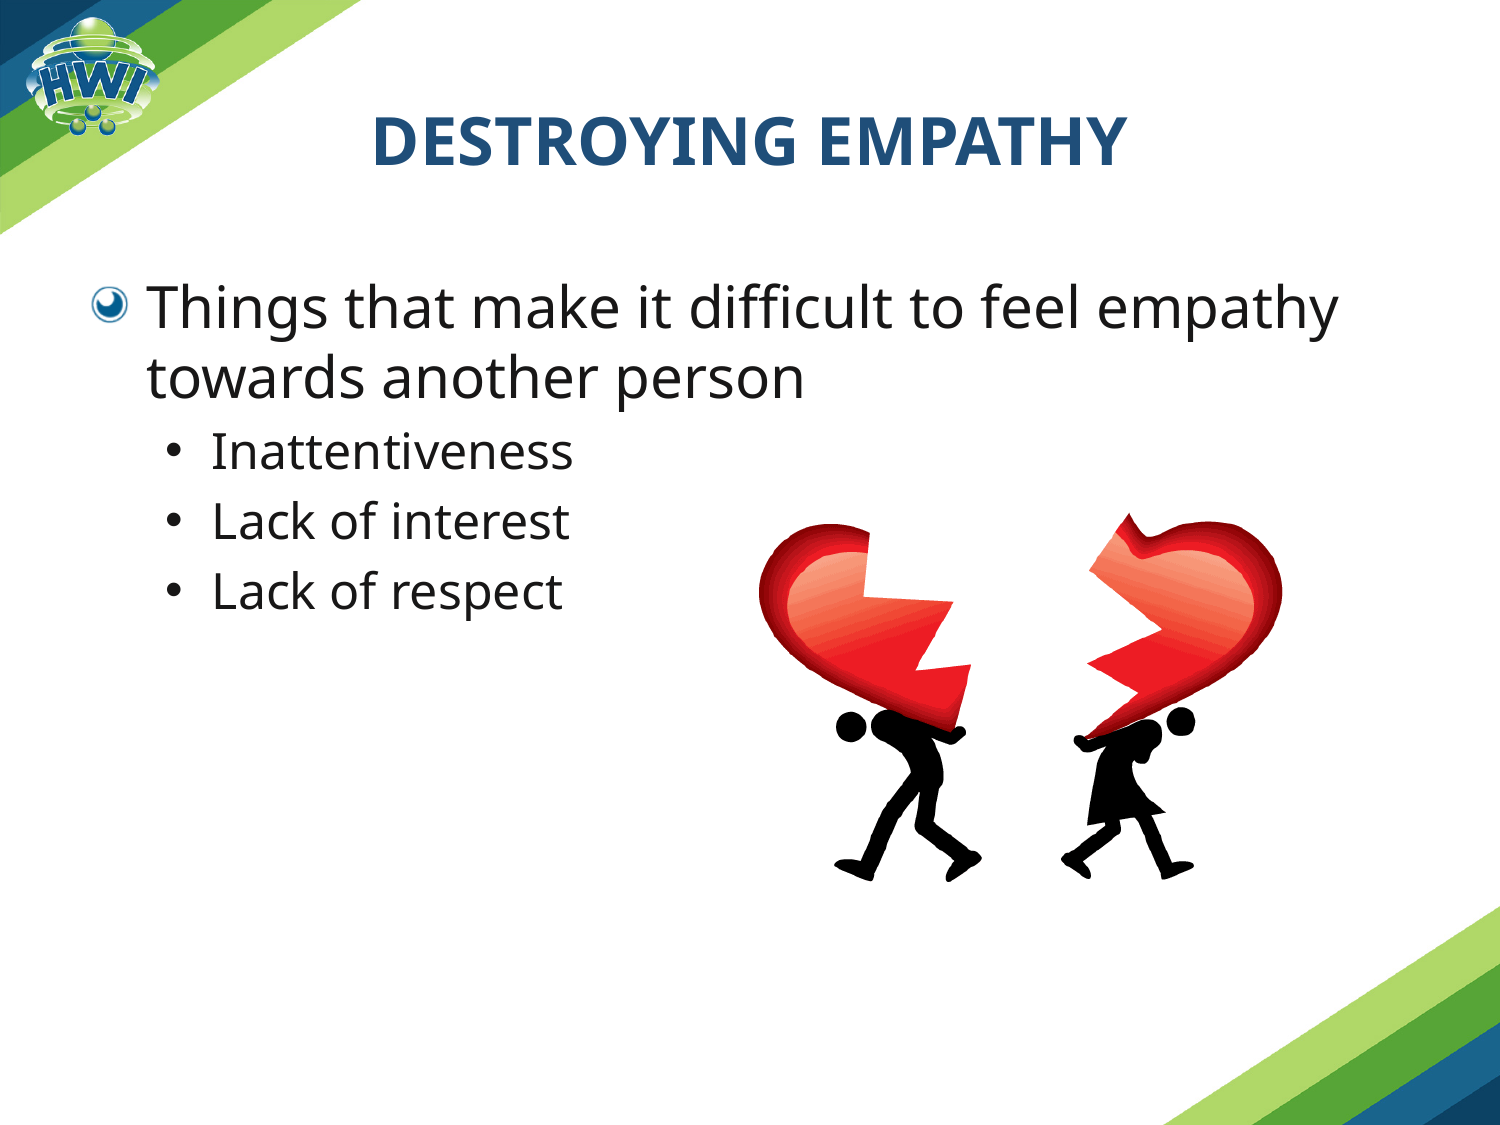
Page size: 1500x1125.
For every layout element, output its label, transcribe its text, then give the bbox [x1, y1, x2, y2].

picture [0, 0, 1500, 1125]
title Destroying empathy [75, 45, 1425, 233]
list Things that make it difficult to feel empathy towards another person Inattentiveness Lack of interest Lack of respect [75, 262, 1425, 1005]
